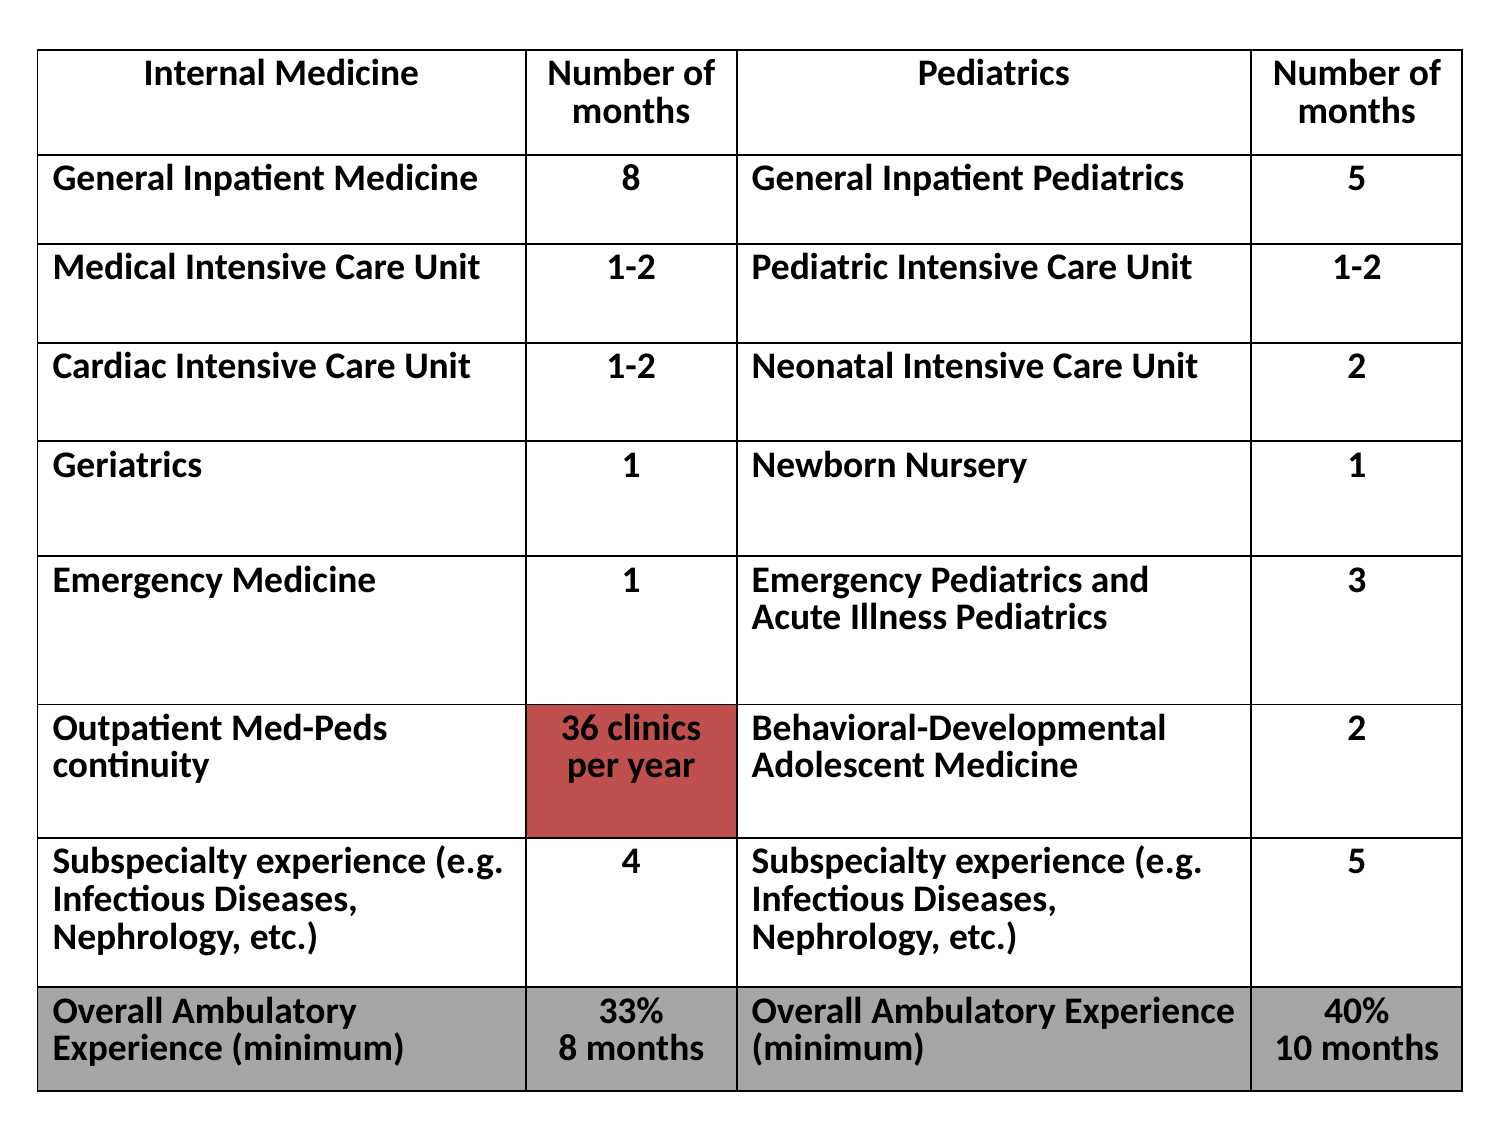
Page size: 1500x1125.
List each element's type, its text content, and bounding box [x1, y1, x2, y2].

table_cell 3 [1252, 557, 1461, 704]
table_cell 1 [527, 557, 736, 704]
table_cell Emergency Medicine [38, 557, 525, 704]
table_cell Behavioral-Developmental Adolescent Medicine [738, 705, 1250, 837]
table_cell Neonatal Intensive Care Unit [738, 344, 1250, 440]
table_cell Emergency Pediatrics and Acute Illness Pediatrics [738, 557, 1250, 704]
table_header Internal Medicine [38, 51, 525, 154]
table_cell 2 [1252, 705, 1461, 837]
table_cell 1-2 [1252, 245, 1461, 342]
table_cell Medical Intensive Care Unit [38, 245, 525, 342]
table_cell 1 [1252, 442, 1461, 555]
table_cell 33% 8 months [527, 988, 736, 1090]
table_cell 36 clinics per year [527, 705, 736, 837]
table_cell 40% 10 months [1252, 988, 1461, 1090]
table_cell Overall Ambulatory Experience (minimum) [38, 988, 525, 1090]
table_cell 1 [527, 442, 736, 555]
table_cell Cardiac Intensive Care Unit [38, 344, 525, 440]
table_cell Subspecialty experience (e.g. Infectious Diseases, Nephrology, etc.) [38, 839, 525, 986]
table_cell Outpatient Med-Peds continuity [38, 705, 525, 837]
table_cell Subspecialty experience (e.g. Infectious Diseases, Nephrology, etc.) [738, 839, 1250, 986]
table_cell General Inpatient Pediatrics [738, 156, 1250, 243]
table_cell 4 [527, 839, 736, 986]
table_cell 1-2 [527, 344, 736, 440]
table_cell 5 [1252, 156, 1461, 243]
table_cell 5 [1252, 839, 1461, 986]
table_cell Overall Ambulatory Experience (minimum) [738, 988, 1250, 1090]
table_cell 1-2 [527, 245, 736, 342]
table_header Number of months [1252, 51, 1461, 154]
table_cell General Inpatient Medicine [38, 156, 525, 243]
table_cell Pediatric Intensive Care Unit [738, 245, 1250, 342]
table_header Number of months [527, 51, 736, 154]
table_header Pediatrics [738, 51, 1250, 154]
table_cell Geriatrics [38, 442, 525, 555]
table_cell Newborn Nursery [738, 442, 1250, 555]
table_cell 8 [527, 156, 736, 243]
table_cell 2 [1252, 344, 1461, 440]
